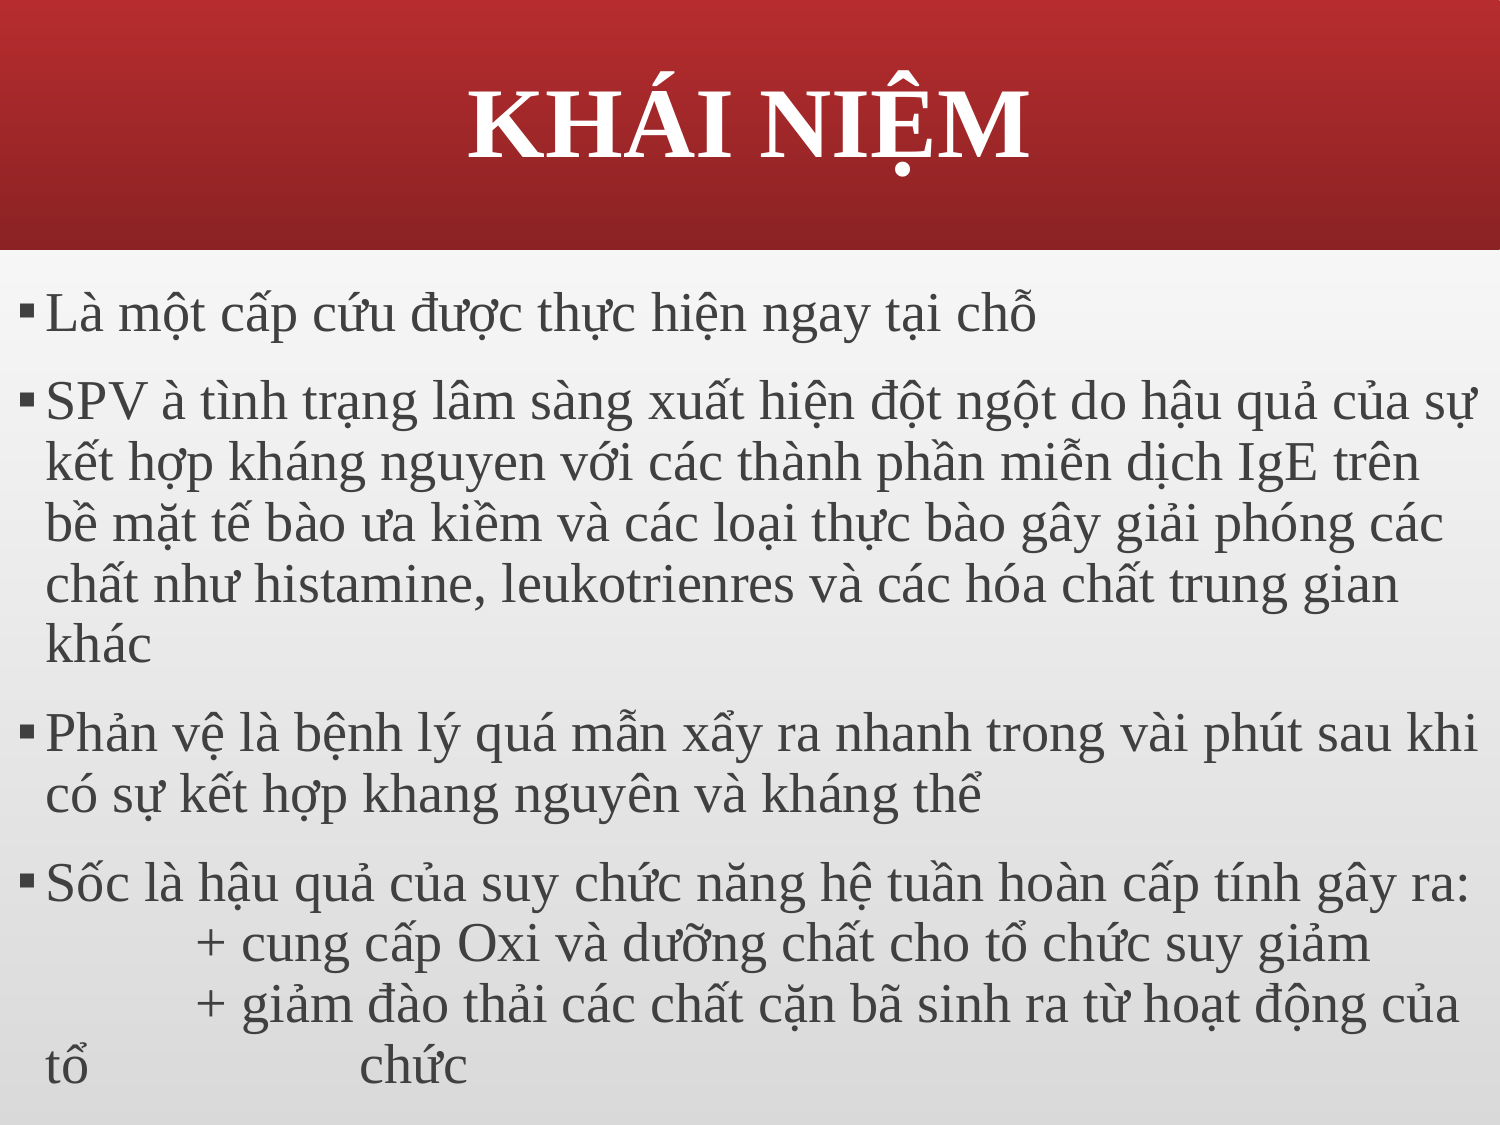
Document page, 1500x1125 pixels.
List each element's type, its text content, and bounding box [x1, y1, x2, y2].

list Là một cấp cứu được thực hiện ngay tại chỗ SPV à tình trạng lâm sàng xuất hiện đột ngột do hậu quả của sự kết hợp kháng nguyen với các thành phần miễn dịch IgE trên bề mặt tế bào ưa kiềm và các loại thực bào gây giải phóng các chất như histamine, leukotrienres và các hóa chất trung gian khác Phản vệ là bệnh lý quá mẫn xẩy ra nhanh trong vài phút sau khi có sự kết hợp khang nguyên và kháng thể Sốc là hậu quả của suy chức năng hệ tuần hoàn cấp tính gây ra: + cung cấp Oxi và dưỡng chất cho tổ chức suy giảm + giảm đào thải các chất cặn bã sinh ra từ hoạt động của tổ chức [2, 275, 1500, 1113]
title KHÁI NIỆM [131, 16, 1369, 234]
